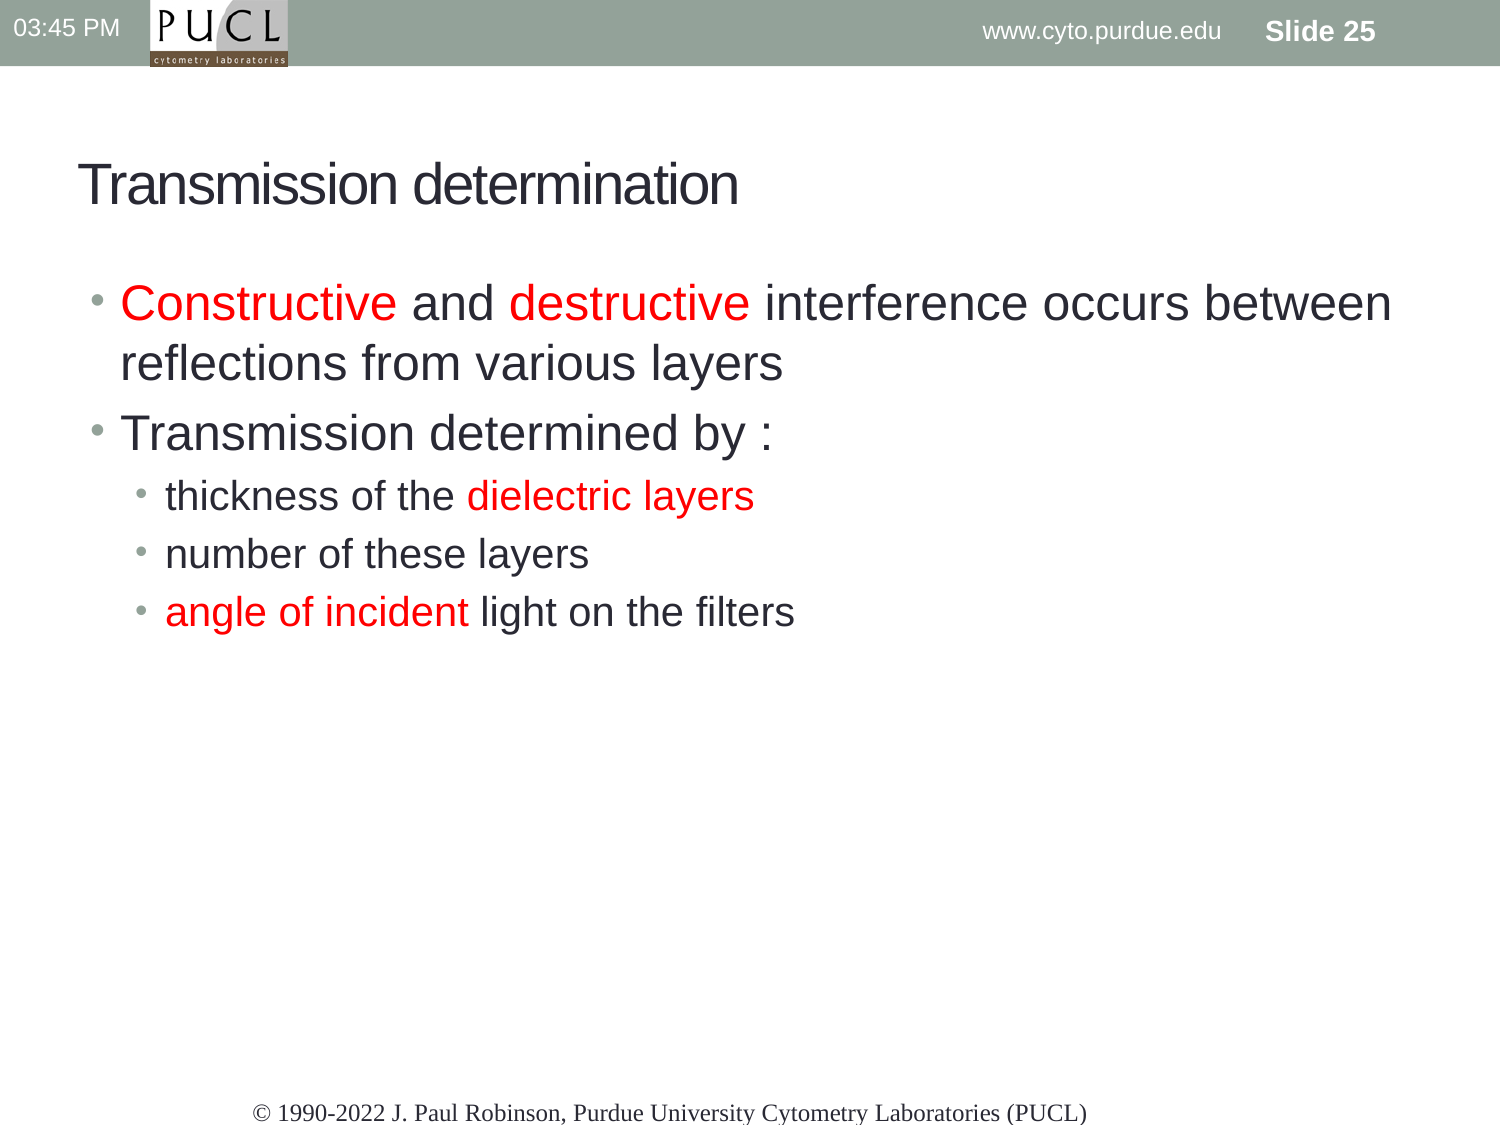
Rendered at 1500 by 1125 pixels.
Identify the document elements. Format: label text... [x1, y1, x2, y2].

title Transmission determination [62, 99, 1413, 263]
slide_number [0, 0, 138, 54]
picture [150, 0, 288, 67]
slide_number Slide 25 [1250, 3, 1425, 57]
list Constructive and destructive interference occurs between reflections from various layers Transmission determined by : thickness of the dielectric layers number of these layers angle of incident light on the filters [75, 262, 1425, 1063]
footer www.cyto.purdue.edu [324, 3, 1238, 57]
